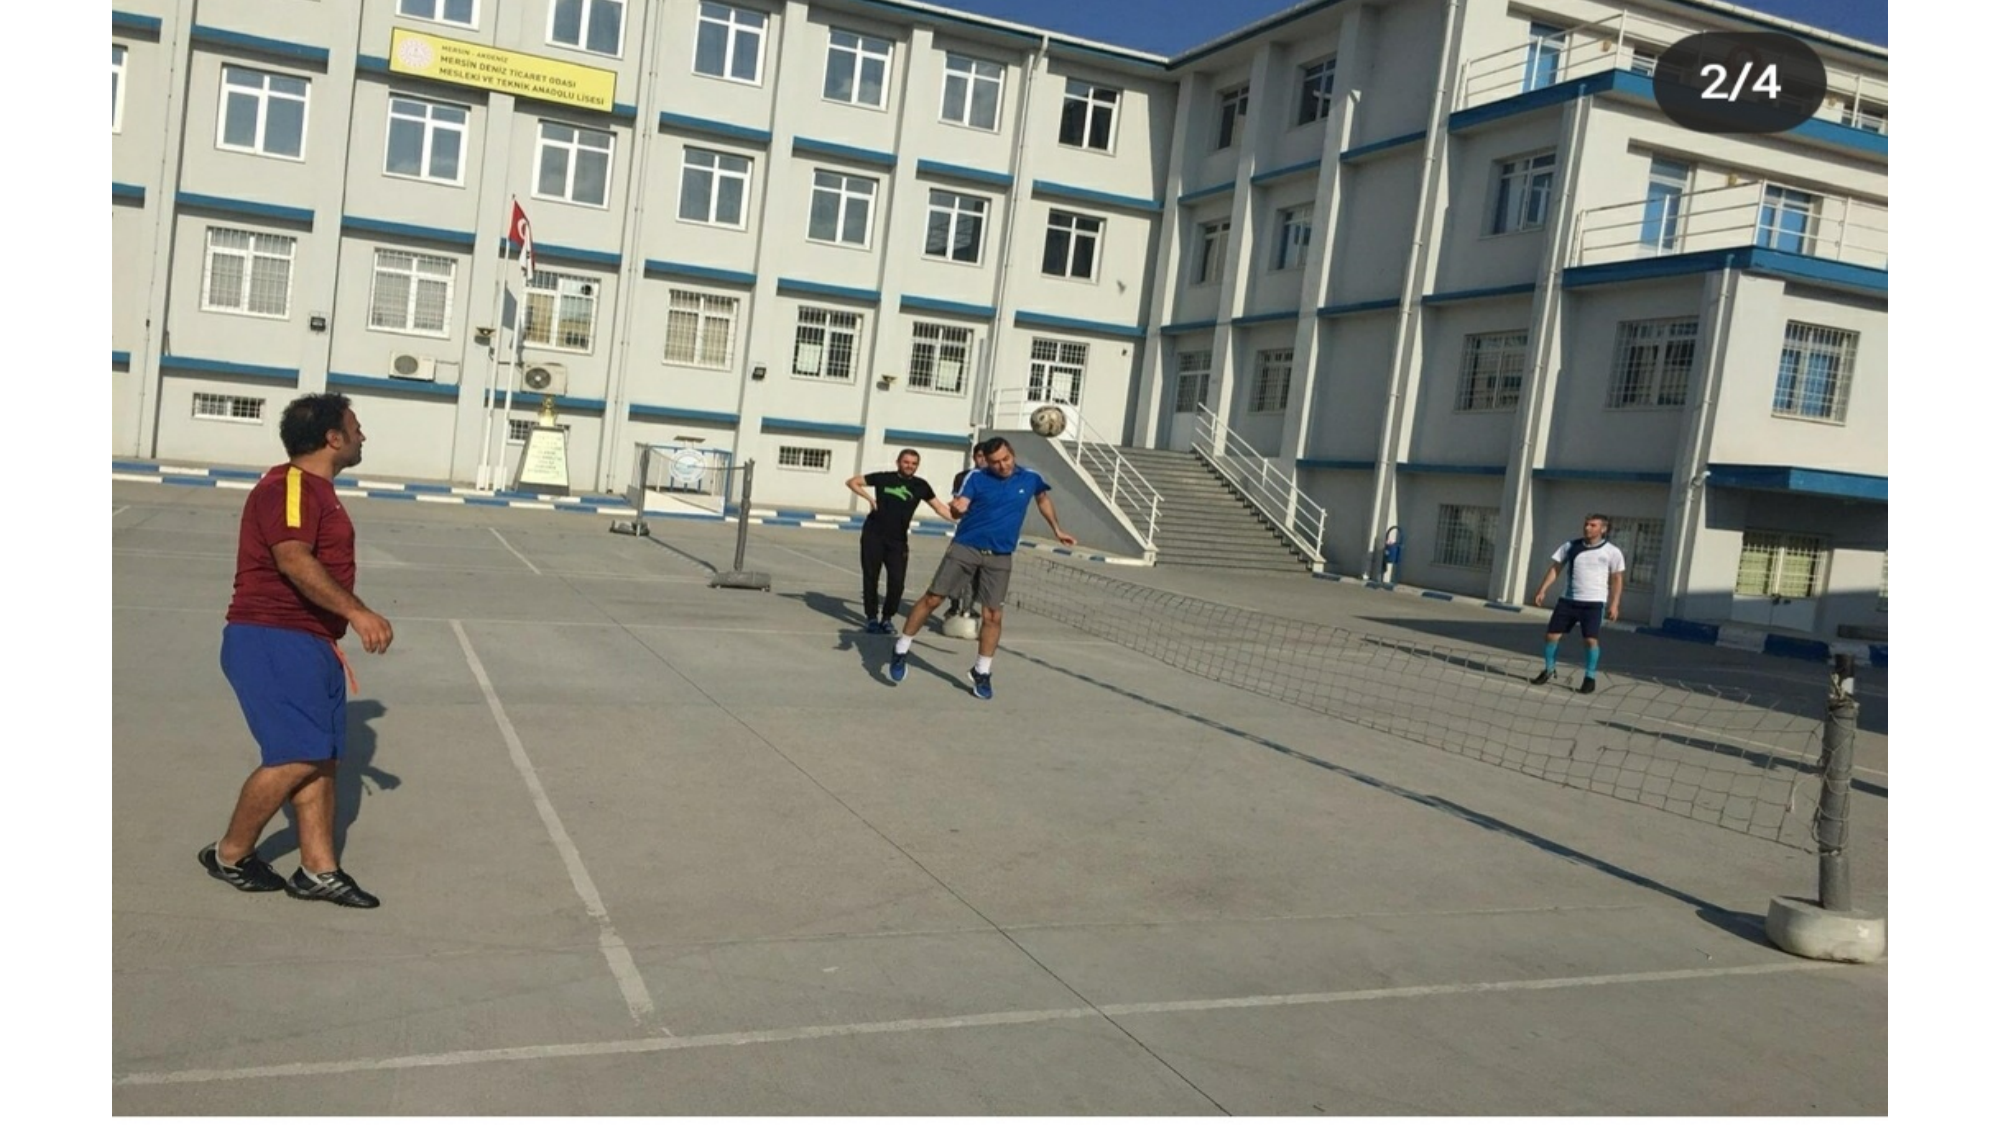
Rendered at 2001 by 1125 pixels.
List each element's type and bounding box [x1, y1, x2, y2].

picture [112, 0, 1888, 1125]
